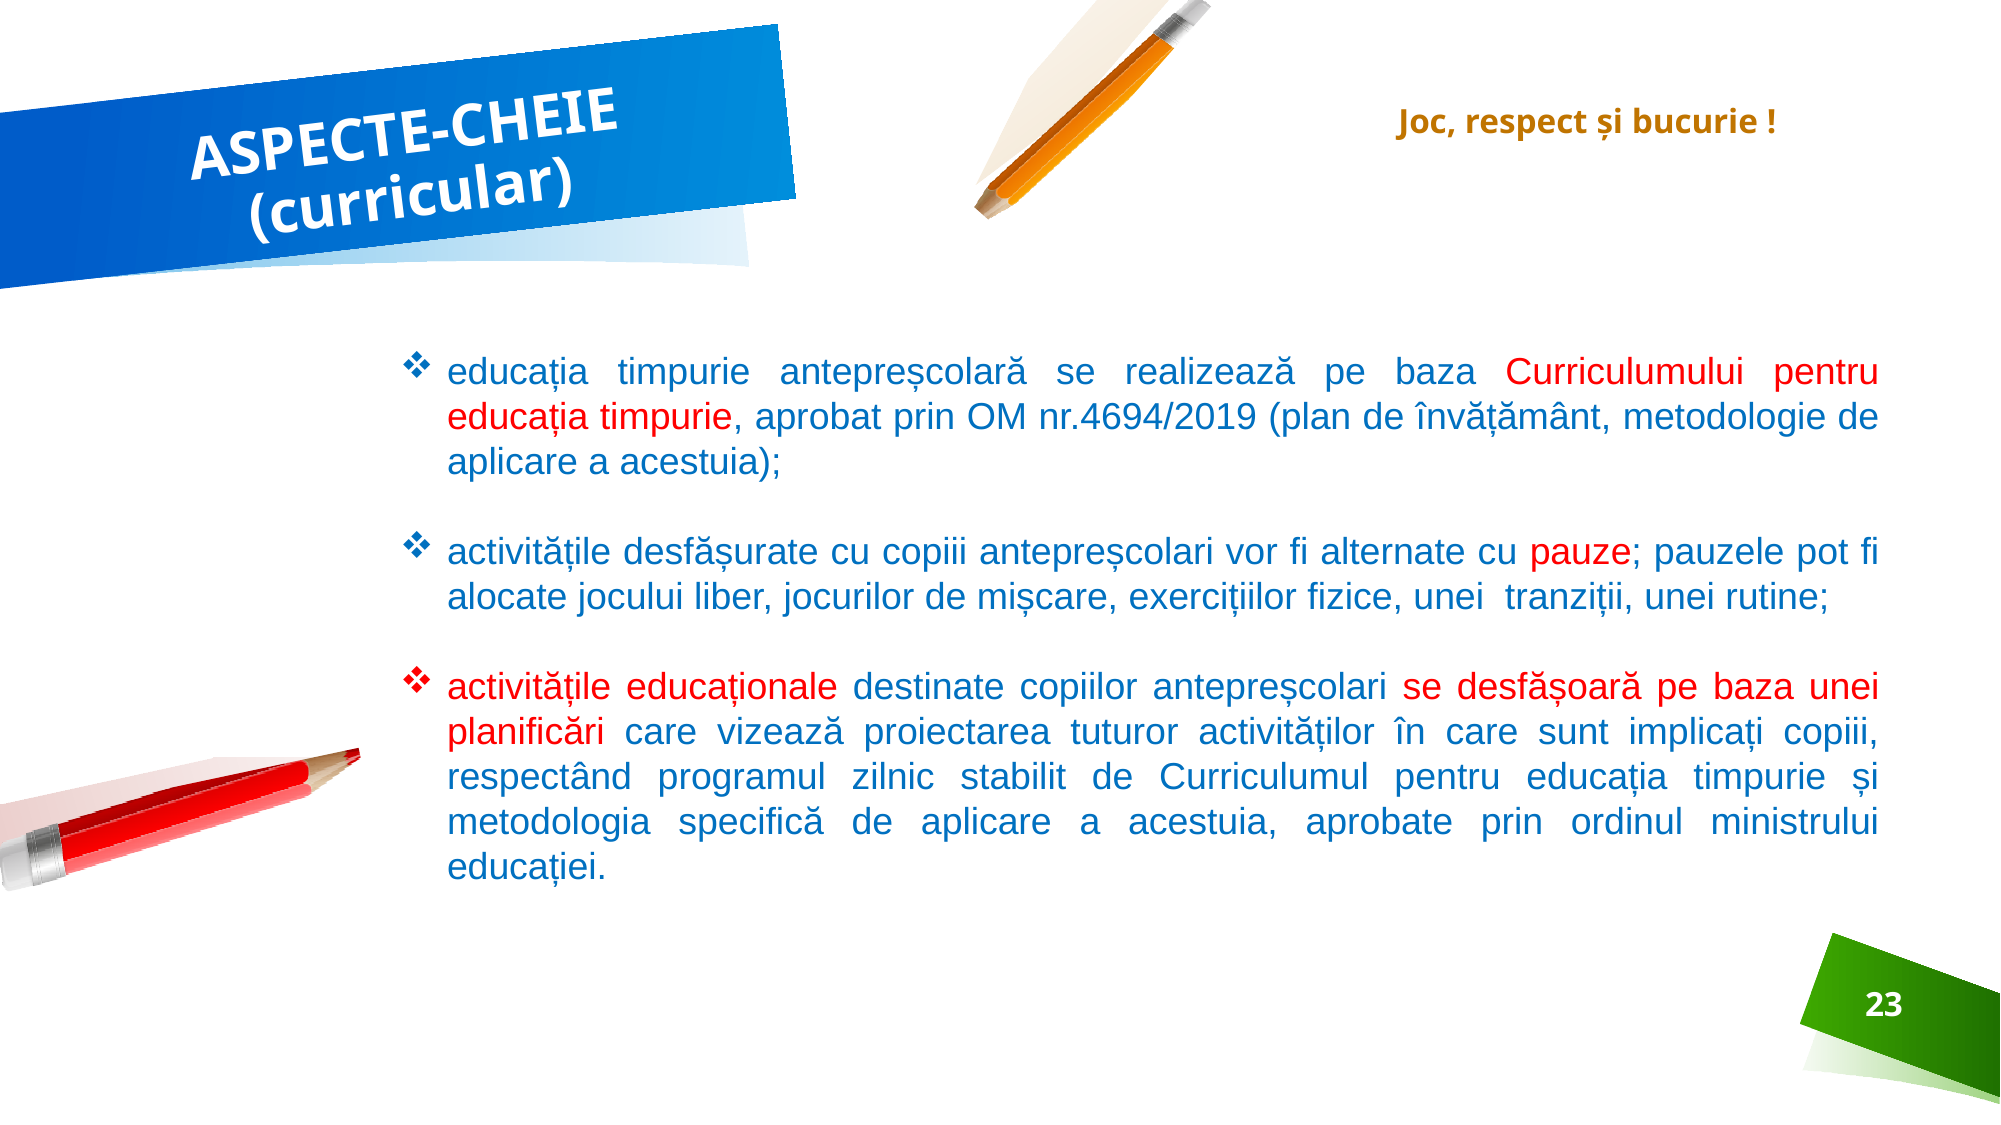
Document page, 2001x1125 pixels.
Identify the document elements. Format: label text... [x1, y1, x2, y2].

text_box educația timpurie antepreșcolară se realizează pe baza Curriculumului pentru educația timpurie, aprobat prin OM nr.4694/2019 (plan de învățământ, metodologie de aplicare a acestuia); activitățile desfășurate cu copiii antepreșcolari vor fi alternate cu pauze; pauzele pot fi alocate jocului liber, jocurilor de mișcare, exercițiilor fizice, unei tranziții, unei rutine; activitățile educaționale destinate copiilor antepreșcolari se desfășoară pe baza unei planificări care vizează proiectarea tuturor activităților în care sunt implicați copiii, respectând programul zilnic stabilit de Curriculumul pentru educația timpurie și metodologia specifică de aplicare a acestuia, aprobate prin ordinul ministrului educației. [385, 339, 1895, 985]
picture [956, 0, 1217, 237]
footer Joc, respect și bucurie ! [1398, 89, 1832, 150]
slide_number 23 [1831, 975, 1937, 1036]
title ASPECTE-CHEIE (curricular) [36, 15, 779, 319]
picture [0, 747, 373, 894]
